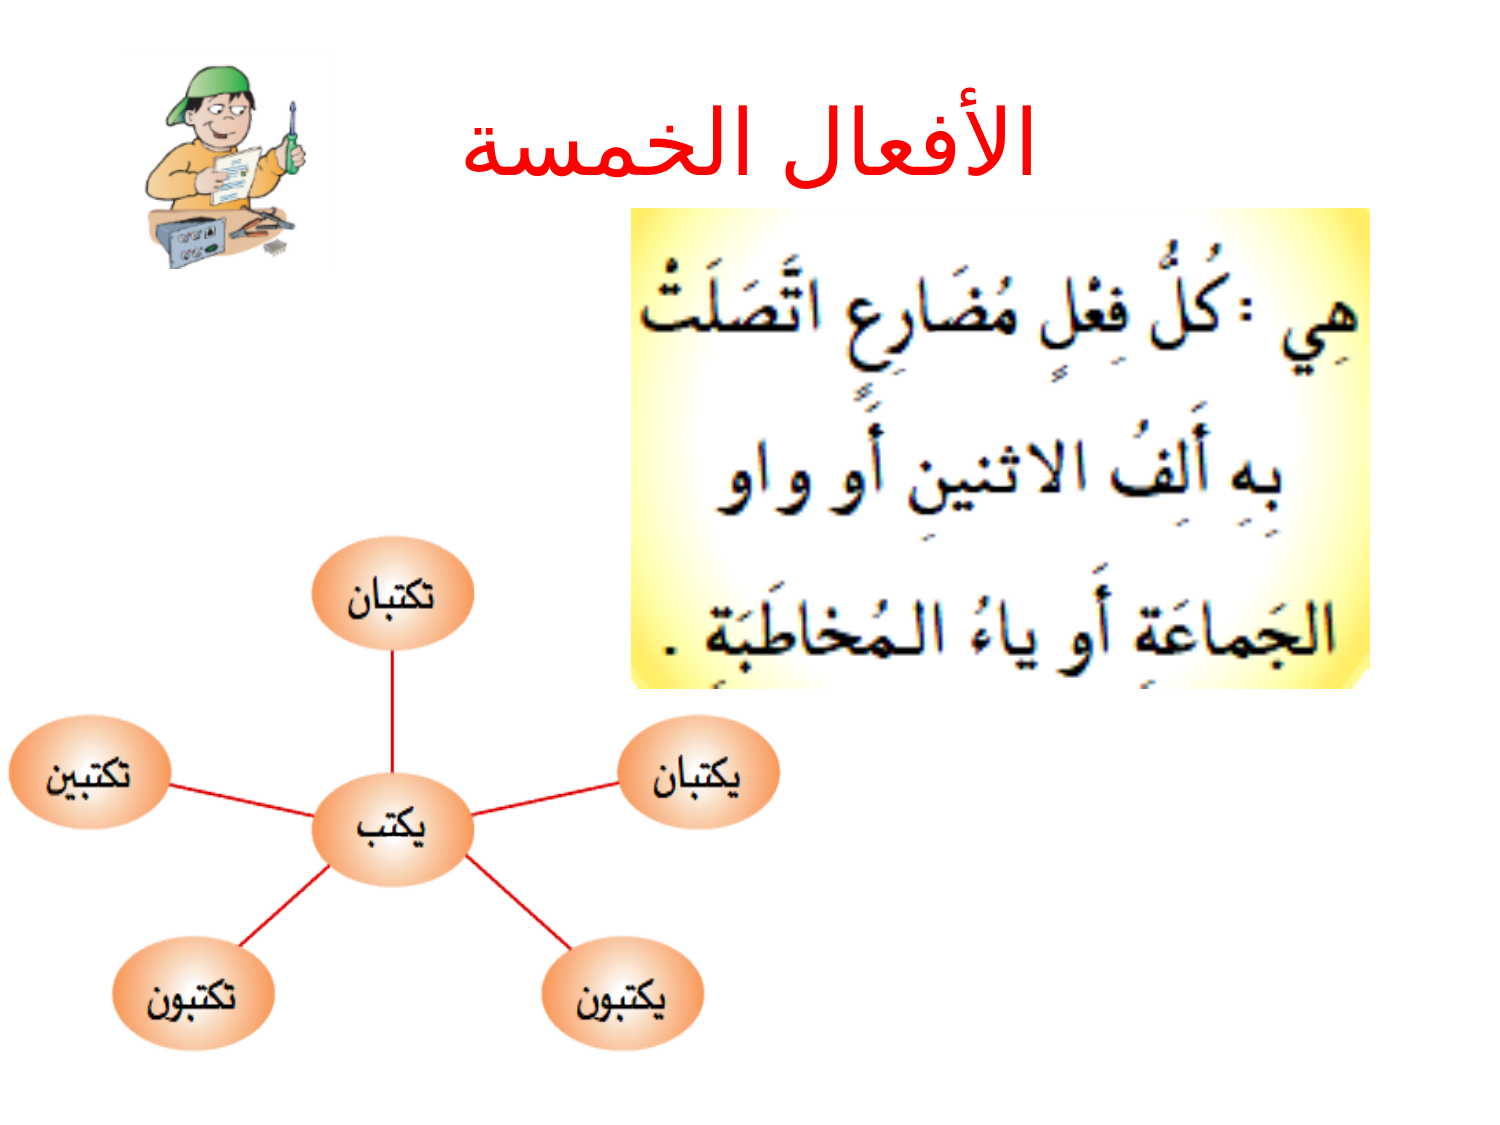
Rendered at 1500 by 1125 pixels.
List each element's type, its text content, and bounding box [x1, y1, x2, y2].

picture [123, 54, 331, 269]
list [631, 207, 1370, 689]
title الأفعال الخمسة [75, 45, 1425, 233]
picture [0, 526, 789, 1102]
